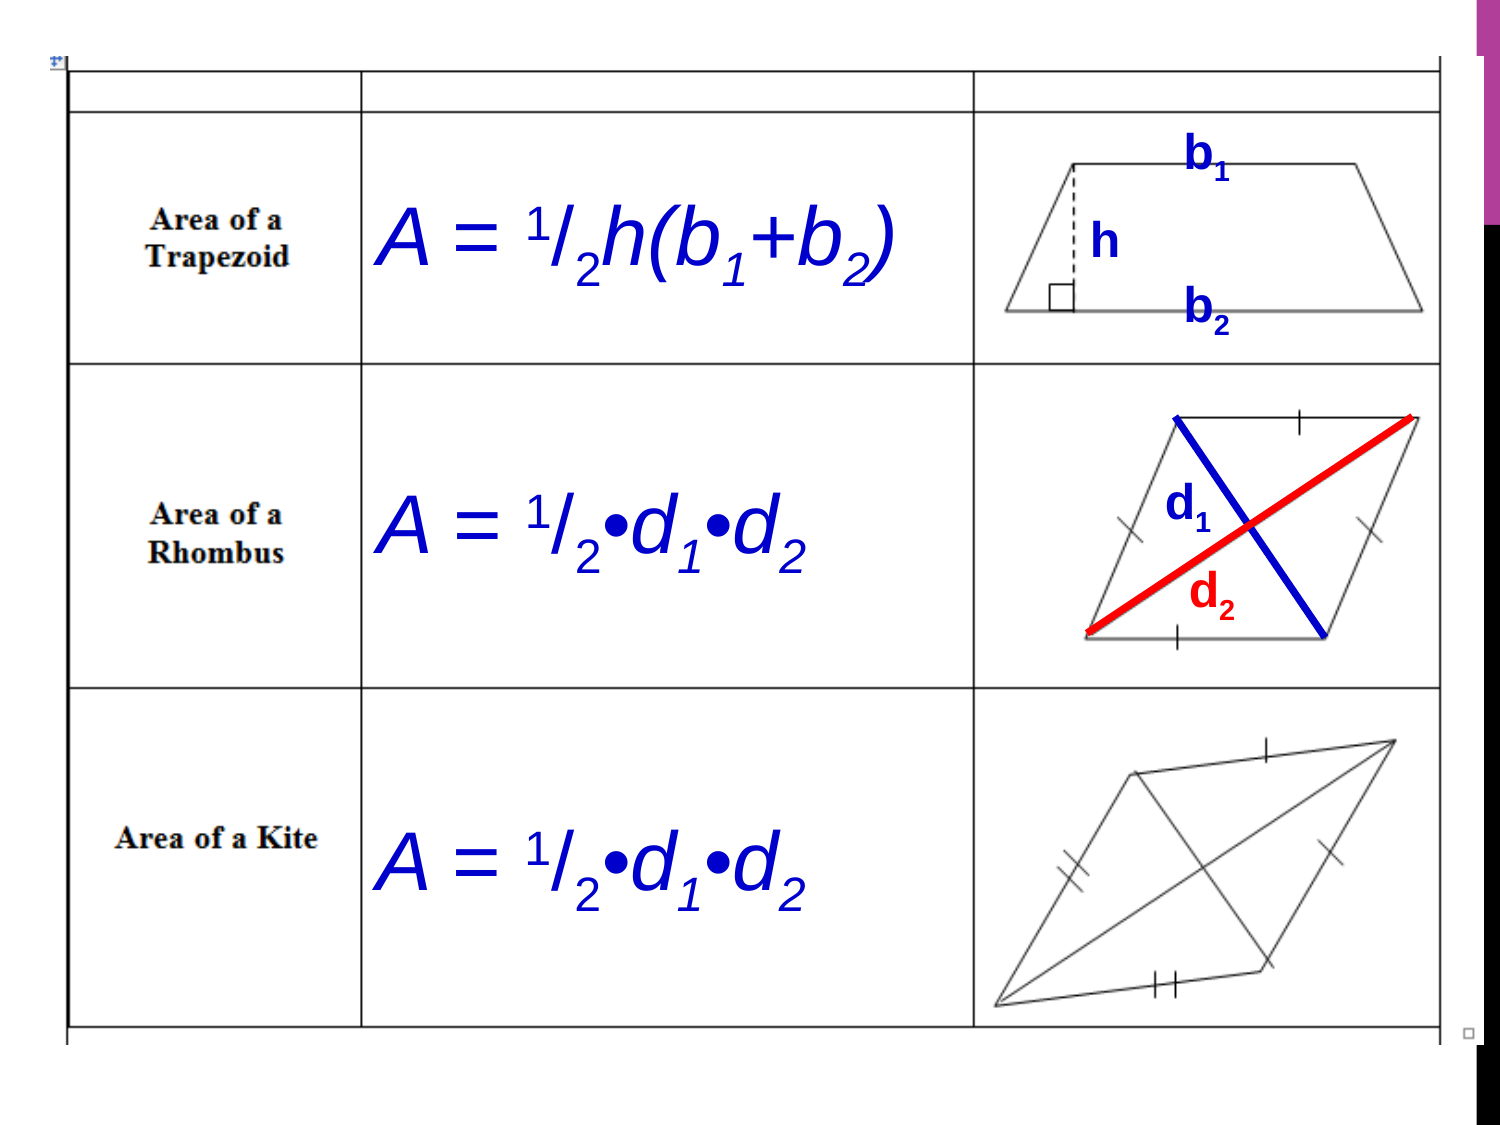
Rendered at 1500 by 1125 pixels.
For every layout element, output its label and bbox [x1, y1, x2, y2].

text_box [1086, 415, 1413, 634]
picture [49, 56, 1484, 1045]
